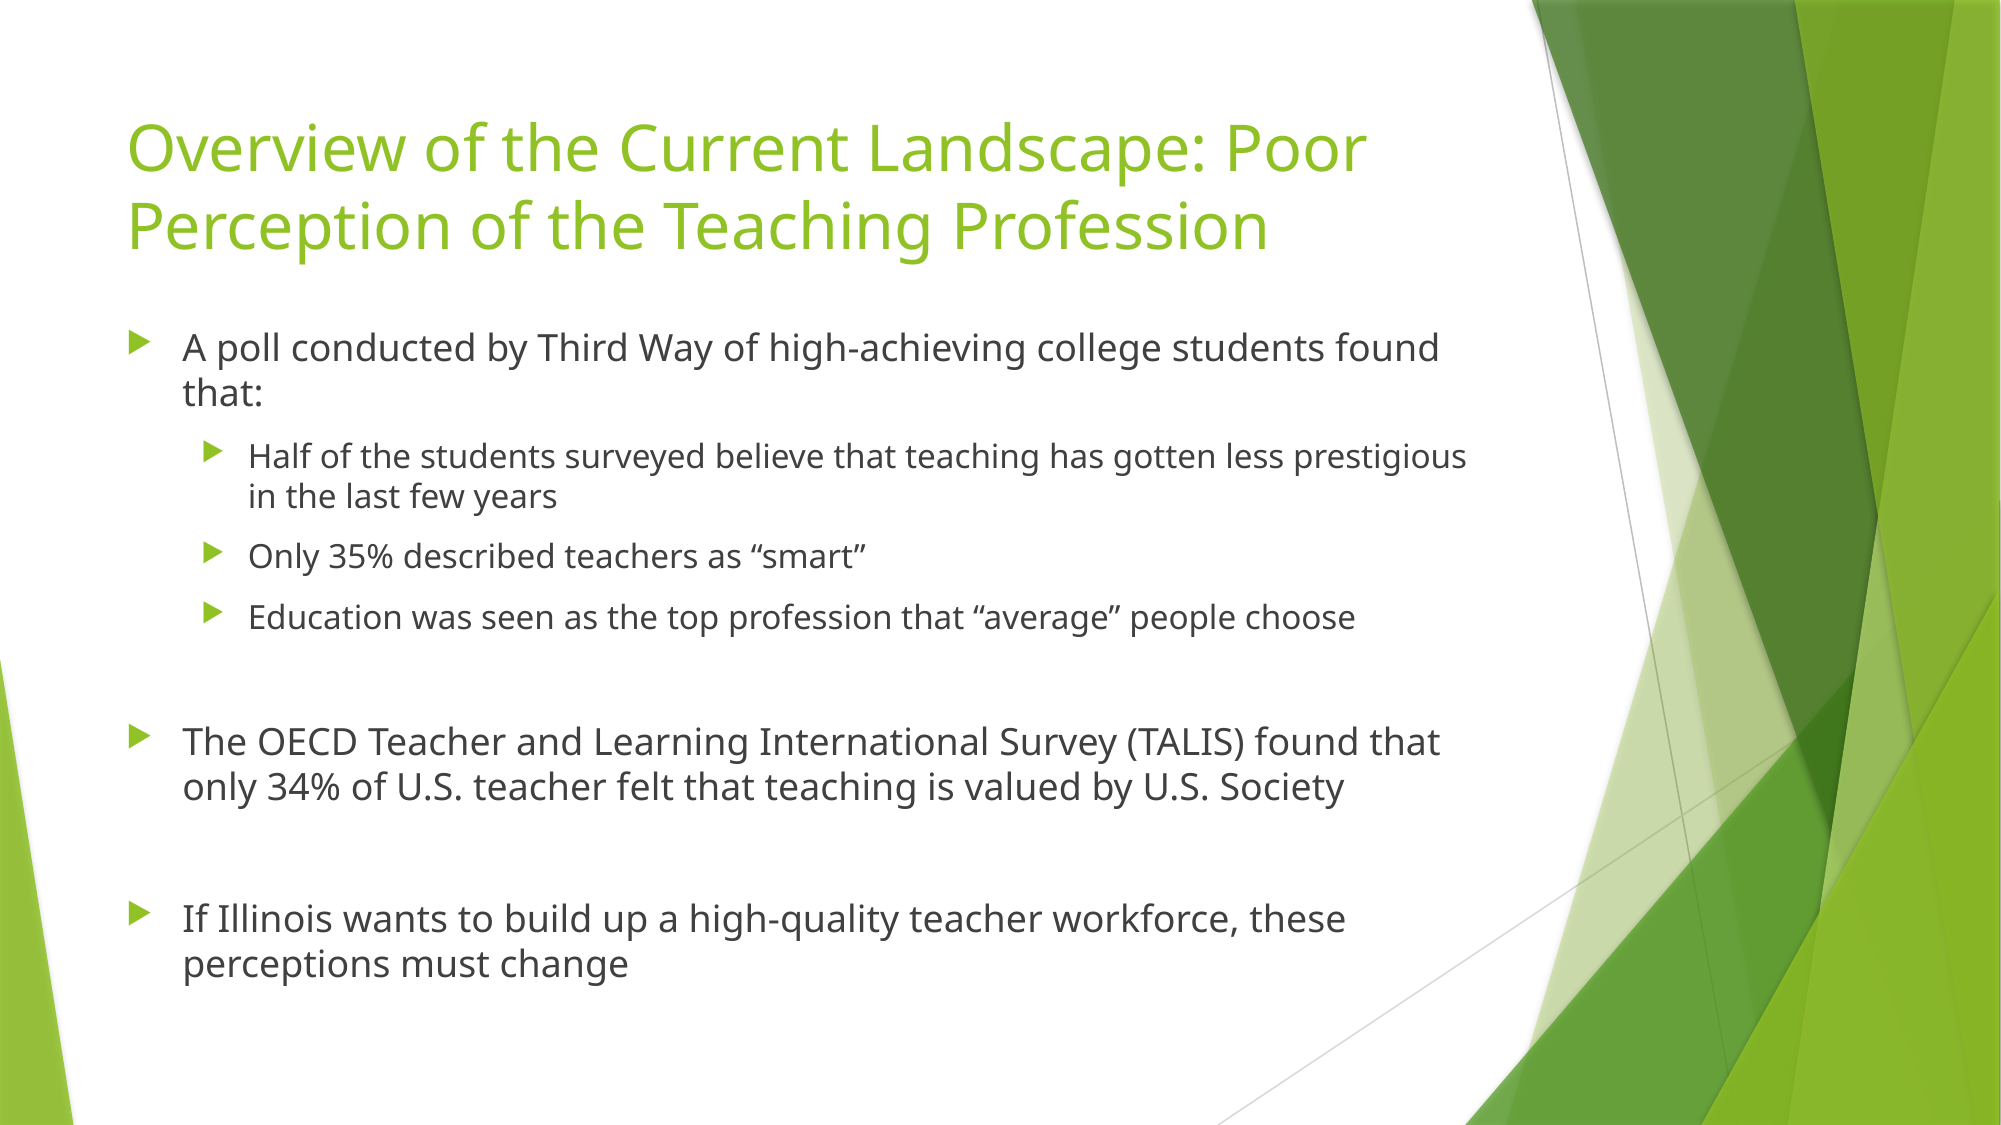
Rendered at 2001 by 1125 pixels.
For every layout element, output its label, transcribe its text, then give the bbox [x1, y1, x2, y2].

list A poll conducted by Third Way of high-achieving college students found that: Half of the students surveyed believe that teaching has gotten less prestigious in the last few years Only 35% described teachers as “smart” Education was seen as the top profession that “average” people choose The OECD Teacher and Learning International Survey (TALIS) found that only 34% of U.S. teacher felt that teaching is valued by U.S. Society If Illinois wants to build up a high-quality teacher workforce, these perceptions must change [111, 316, 1522, 991]
title Overview of the Current Landscape: Poor Perception of the Teaching Profession [111, 99, 1522, 316]
